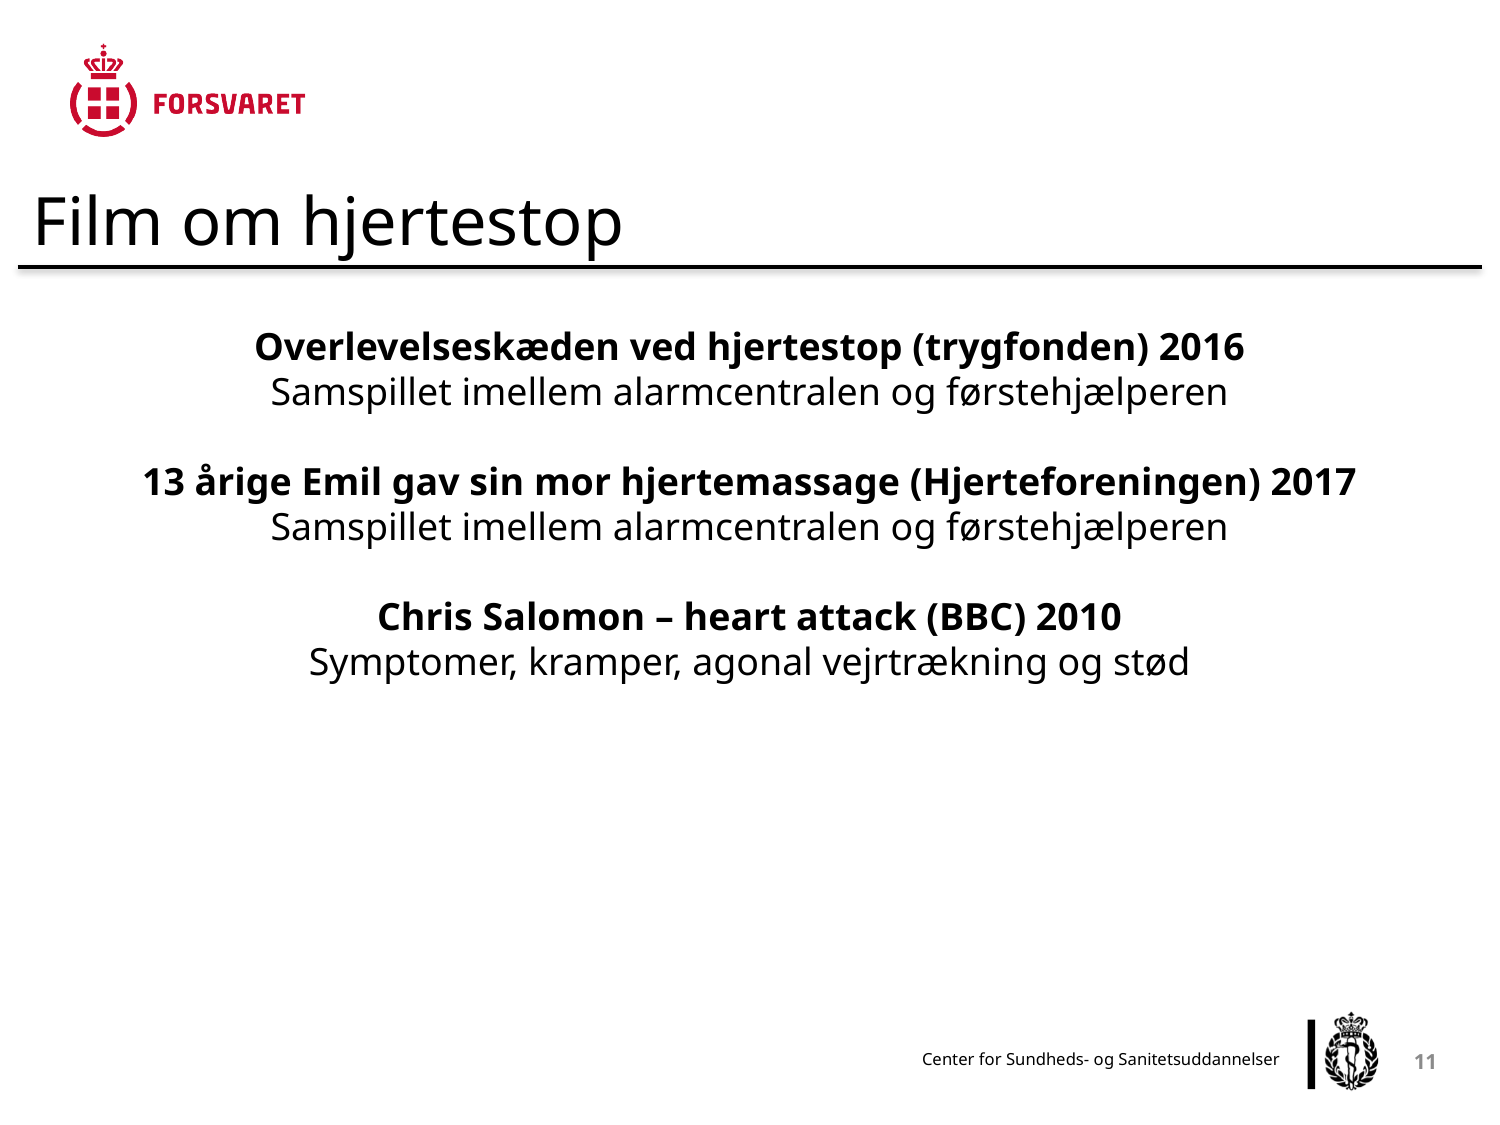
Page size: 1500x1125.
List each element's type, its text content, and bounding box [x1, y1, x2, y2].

text_box Film om hjertestop [17, 171, 1483, 266]
picture [1318, 1005, 1381, 1093]
text_box Overlevelseskæden ved hjertestop (trygfonden) 2016 Samspillet imellem alarmcentralen og førstehjælperen 13 årige Emil gav sin mor hjertemassage (Hjerteforeningen) 2017 Samspillet imellem alarmcentralen og førstehjælperen Chris Salomon – heart attack (BBC) 2010 Symptomer, kramper, agonal vejrtrækning og stød [17, 315, 1483, 691]
picture [3, 26, 372, 161]
